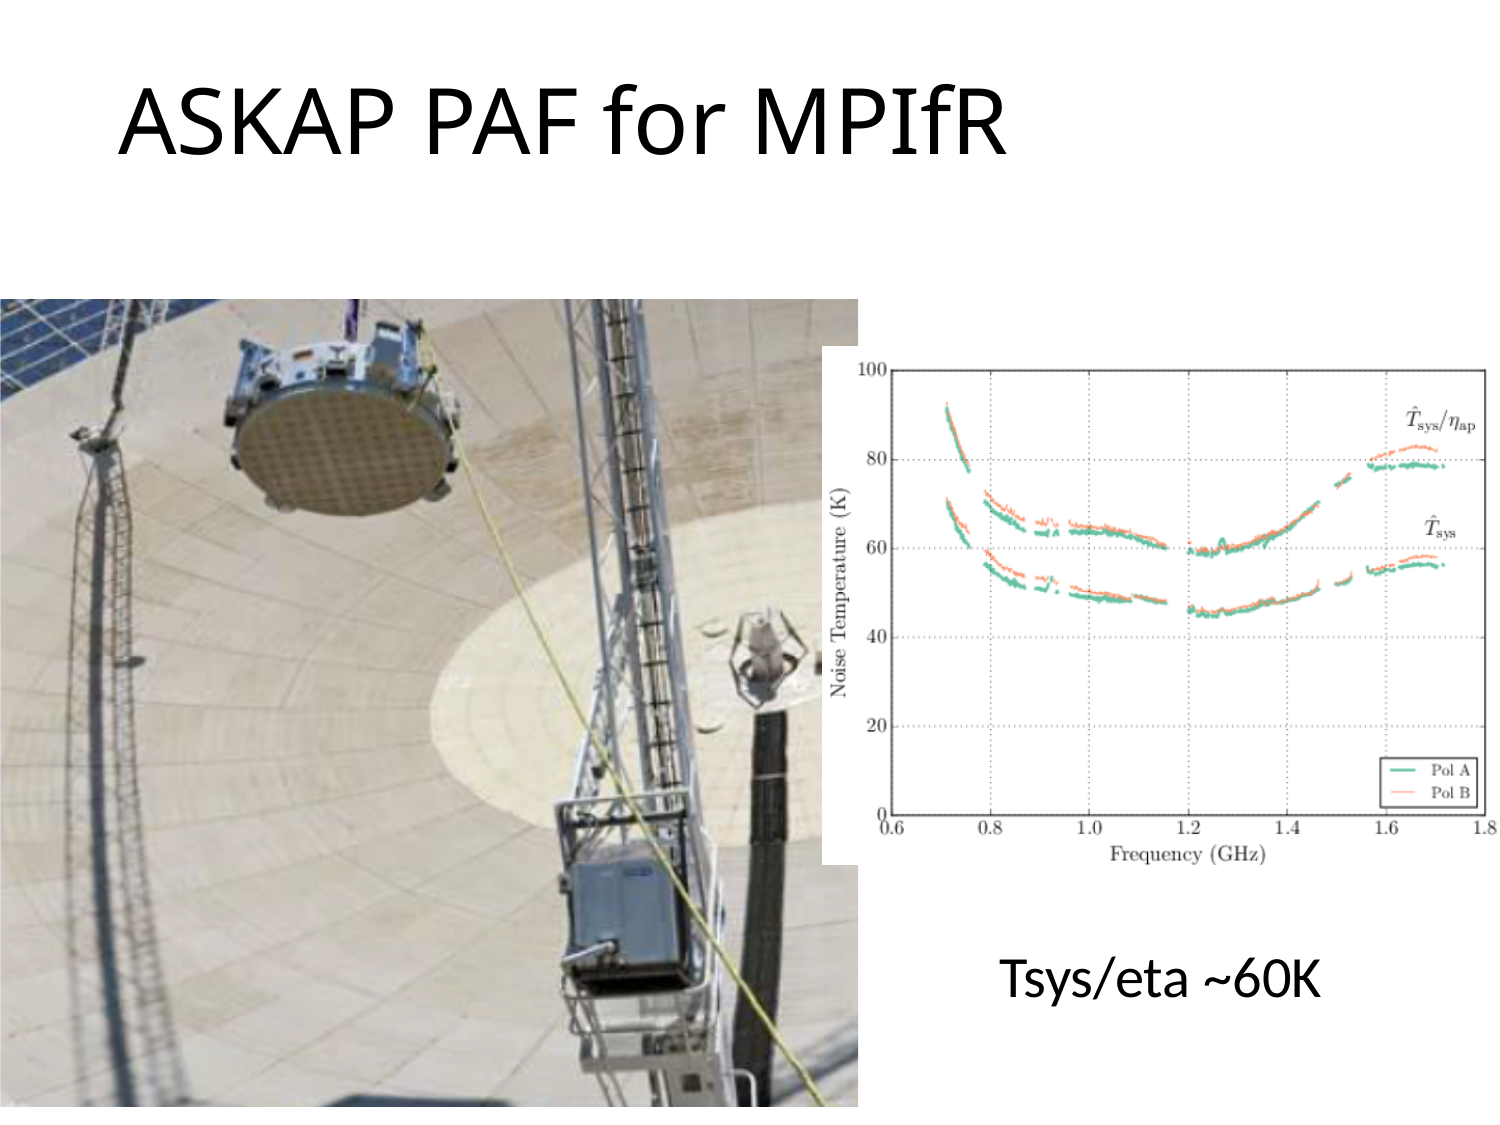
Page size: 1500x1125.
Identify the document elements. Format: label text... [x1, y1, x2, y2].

title ASKAP PAF for MPIfR [103, 59, 1397, 190]
text_box Tsys/eta ~60K [984, 931, 1338, 1017]
picture [0, 299, 1500, 1107]
